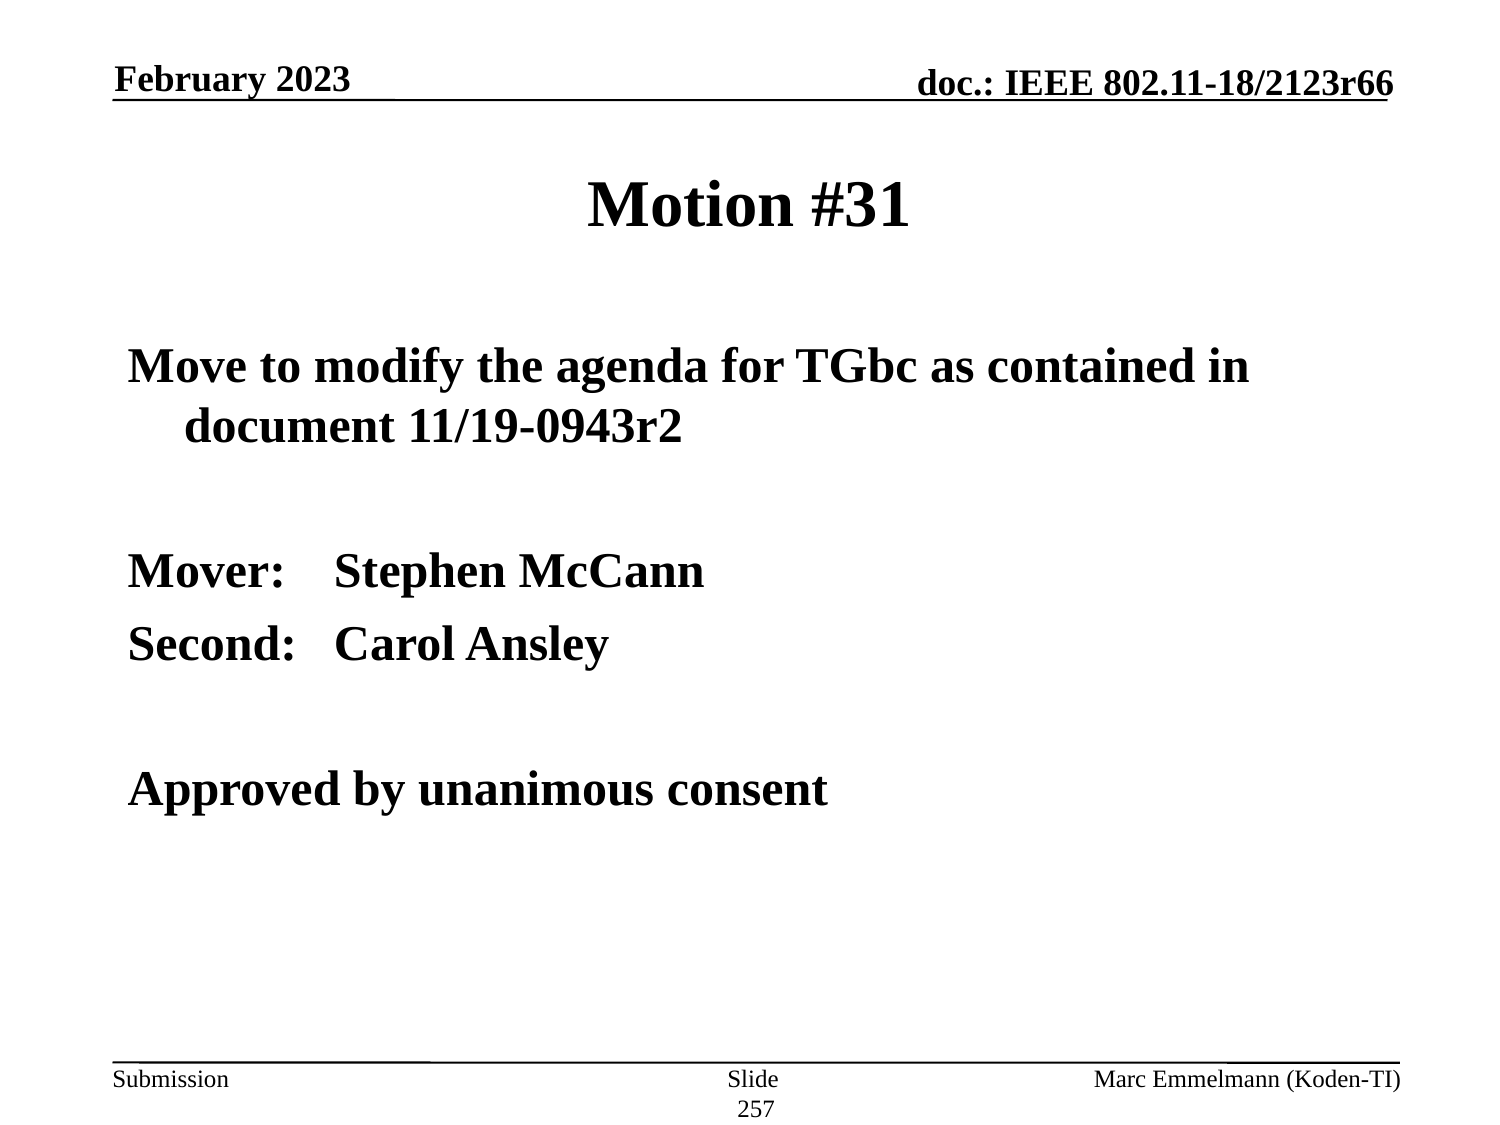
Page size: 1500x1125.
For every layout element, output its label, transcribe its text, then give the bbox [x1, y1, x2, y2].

list Move to modify the agenda for TGbc as contained in document 11/19-0943r2 Mover: Stephen McCann Second: Carol Ansley Approved by unanimous consent [112, 324, 1388, 1000]
slide_number Slide 257 [712, 1061, 800, 1123]
footer Marc Emmelmann (Koden-TI) [878, 1061, 1402, 1093]
title Motion #31 [112, 112, 1388, 288]
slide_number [114, 54, 423, 100]
